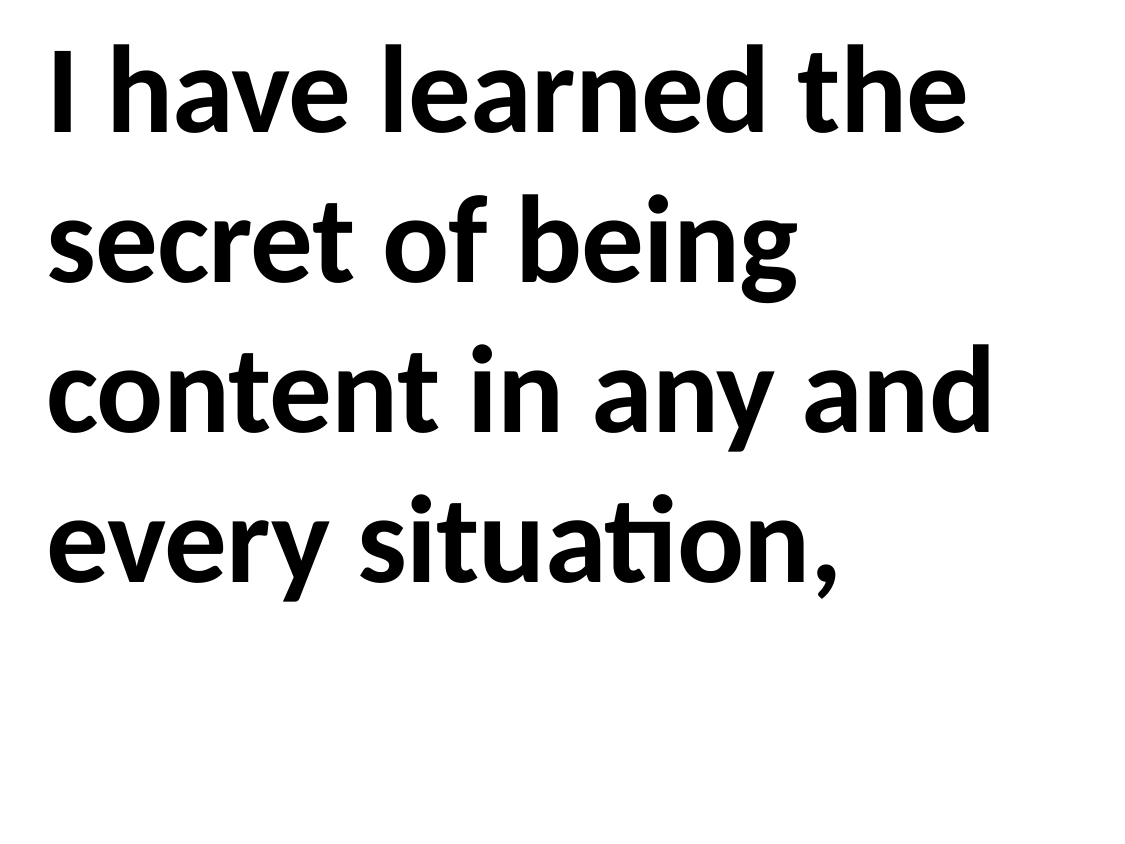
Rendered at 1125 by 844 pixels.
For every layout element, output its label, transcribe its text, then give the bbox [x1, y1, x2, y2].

text_box I have learned the secret of being content in any and every situation, [31, 0, 1094, 615]
